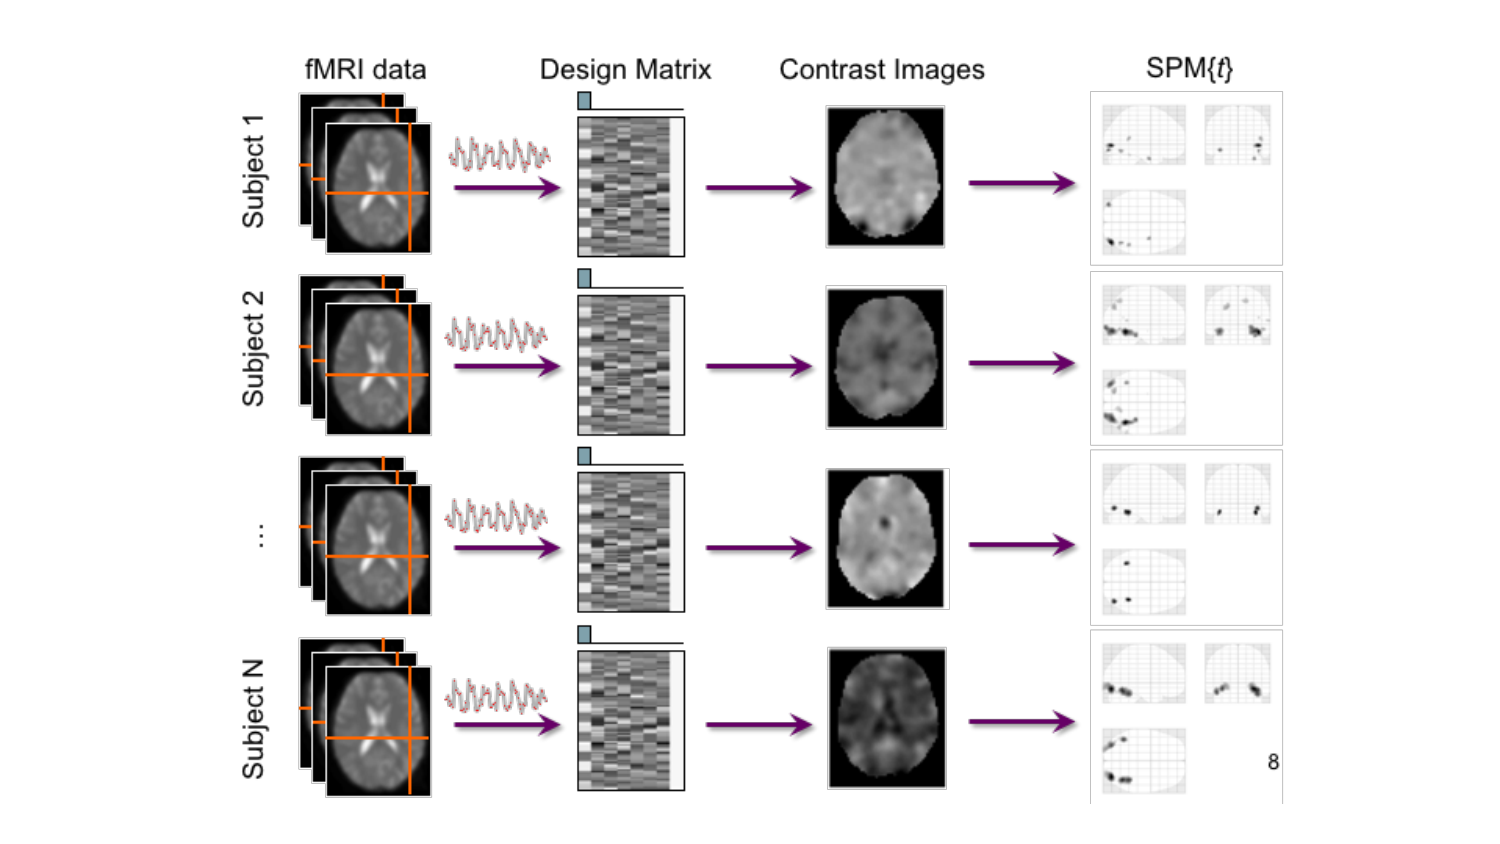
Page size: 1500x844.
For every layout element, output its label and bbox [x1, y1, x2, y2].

picture [224, 40, 1294, 804]
